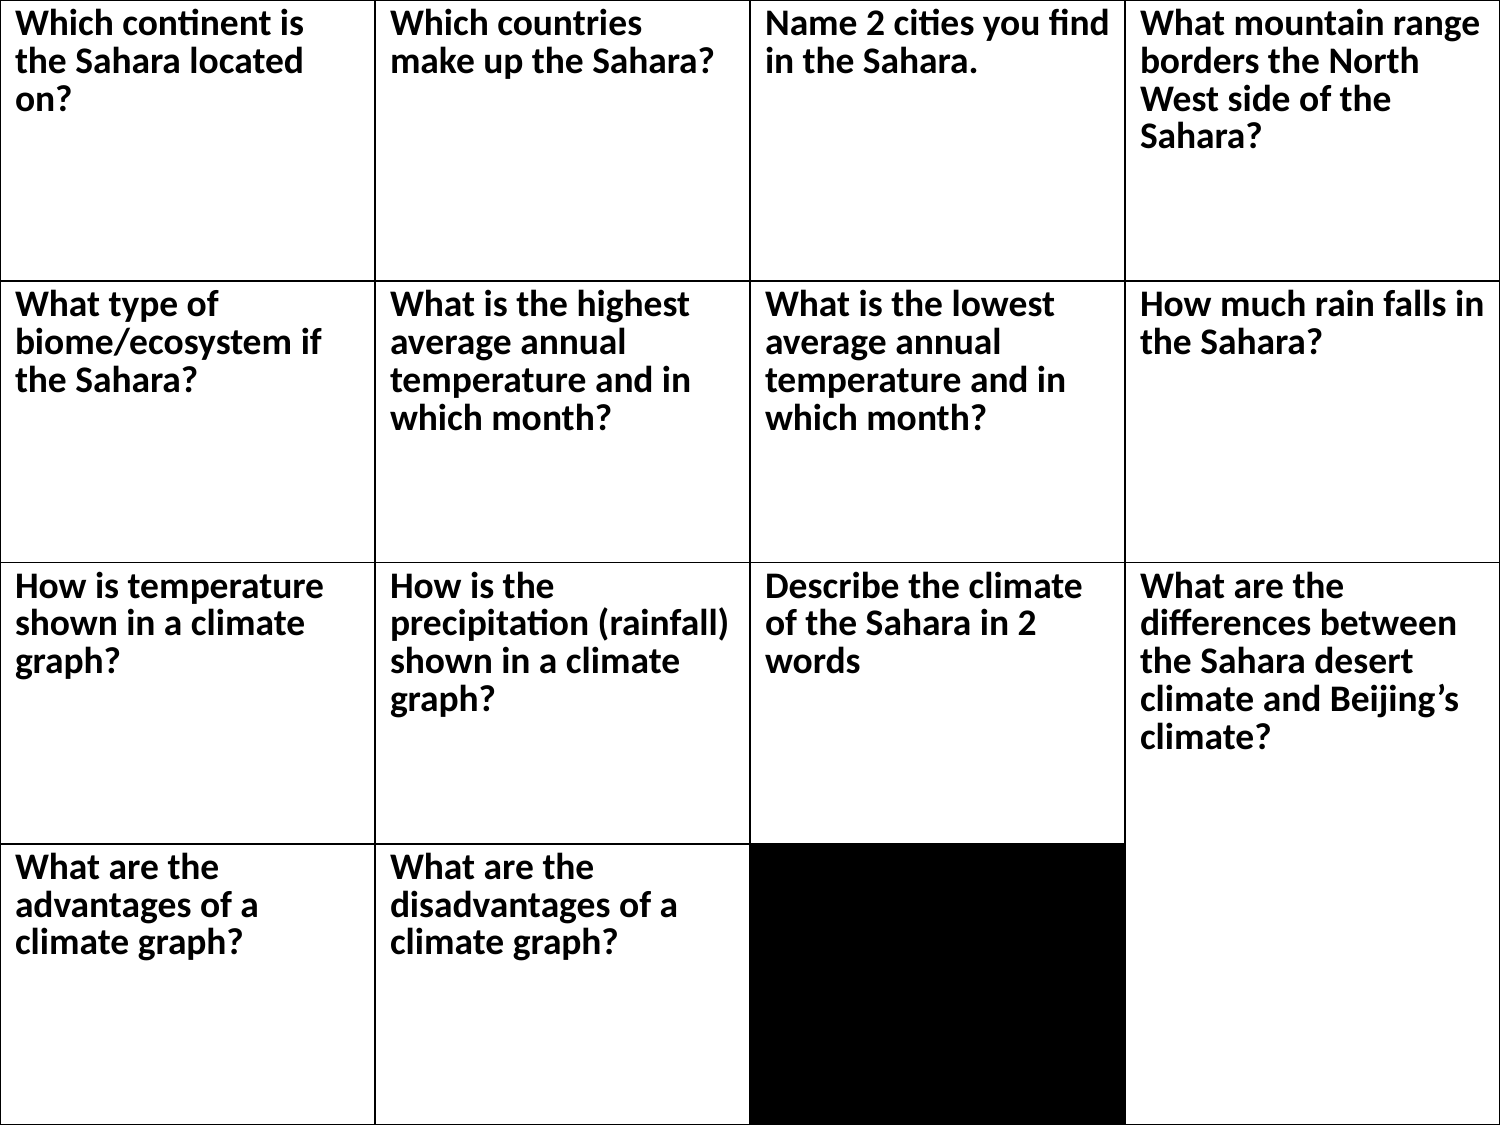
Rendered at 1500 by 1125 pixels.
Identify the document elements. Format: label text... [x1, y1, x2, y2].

table_cell How is temperature shown in a climate graph? [1, 563, 374, 843]
table_cell [751, 845, 1124, 1124]
table_cell What type of biome/ecosystem if the Sahara? [1, 282, 374, 562]
table_cell How much rain falls in the Sahara? [1126, 282, 1499, 562]
table_cell What are the disadvantages of a climate graph? [376, 845, 749, 1124]
table_header Which countries make up the Sahara? [376, 1, 749, 280]
table_header What mountain range borders the North West side of the Sahara? [1126, 1, 1499, 280]
table_cell Describe the climate of the Sahara in 2 words [751, 563, 1124, 843]
table_header Name 2 cities you find in the Sahara. [751, 1, 1124, 280]
table_header Which continent is the Sahara located on? [1, 1, 374, 280]
table_cell What is the lowest average annual temperature and in which month? [751, 282, 1124, 562]
table_cell How is the precipitation (rainfall) shown in a climate graph? [376, 563, 749, 843]
table_cell What are the advantages of a climate graph? [1, 845, 374, 1124]
table_cell What is the highest average annual temperature and in which month? [376, 282, 749, 562]
table_cell What are the differences between the Sahara desert climate and Beijing’s climate? [1126, 563, 1499, 1124]
